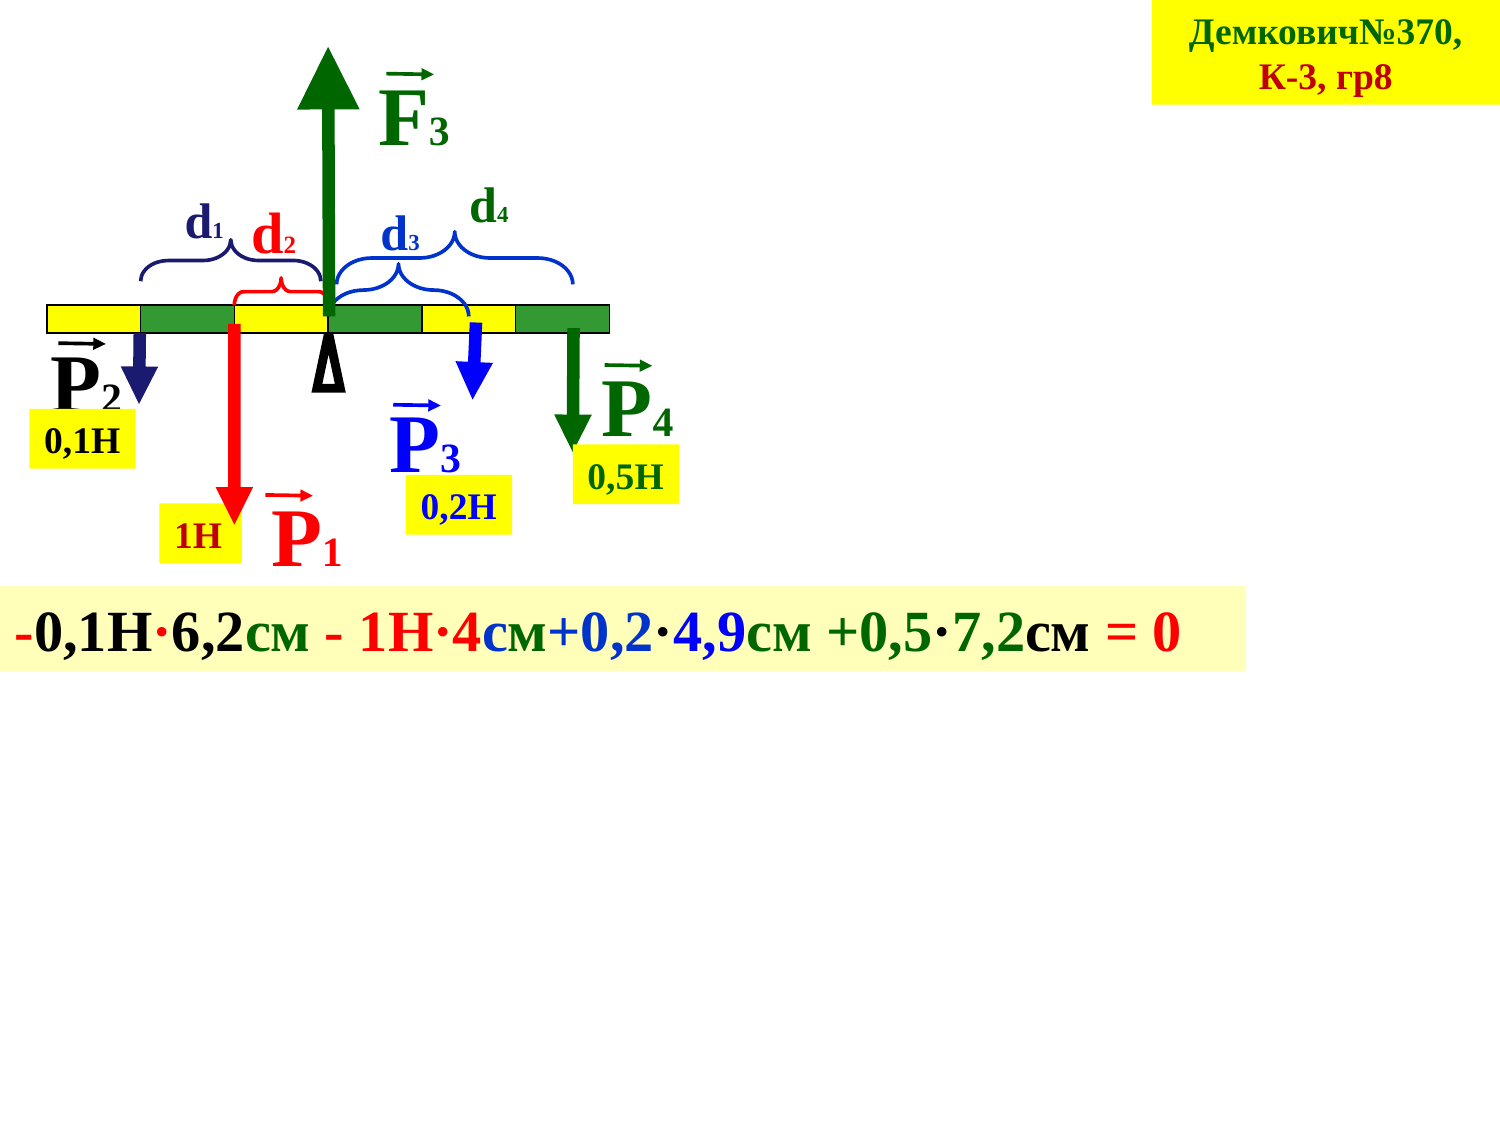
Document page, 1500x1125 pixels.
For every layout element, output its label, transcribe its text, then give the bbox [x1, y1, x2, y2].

text_box d4 [465, 169, 550, 244]
text_box Р4 [572, 373, 703, 446]
text_box Р3 [360, 408, 490, 482]
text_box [152, 163, 461, 273]
text_box [613, 359, 653, 372]
text_box -0,1Н·6,2см - 1Н·4см+0,2·4,9см +0,5·7,2см = 0 [0, 586, 1247, 671]
text_box [265, 489, 313, 502]
text_box Р2 [11, 349, 161, 422]
text_box 0,2Н [405, 474, 513, 535]
text_box 0,1Н [29, 408, 136, 469]
text_box 0,5Н [572, 444, 680, 505]
text_box F3 [194, 183, 461, 189]
text_box [393, 399, 441, 412]
text_box F3 [339, 81, 489, 155]
text_box 1Н [159, 503, 242, 564]
text_box [135, 397, 143, 404]
text_box d1 [143, 184, 147, 260]
text_box [228, 397, 241, 525]
text_box [566, 439, 572, 451]
text_box Демкович№370, К-3, гр8 [1151, 0, 1500, 105]
text_box [386, 68, 434, 81]
text_box Р1 [242, 503, 372, 576]
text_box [46, 263, 610, 389]
text_box [466, 250, 557, 262]
